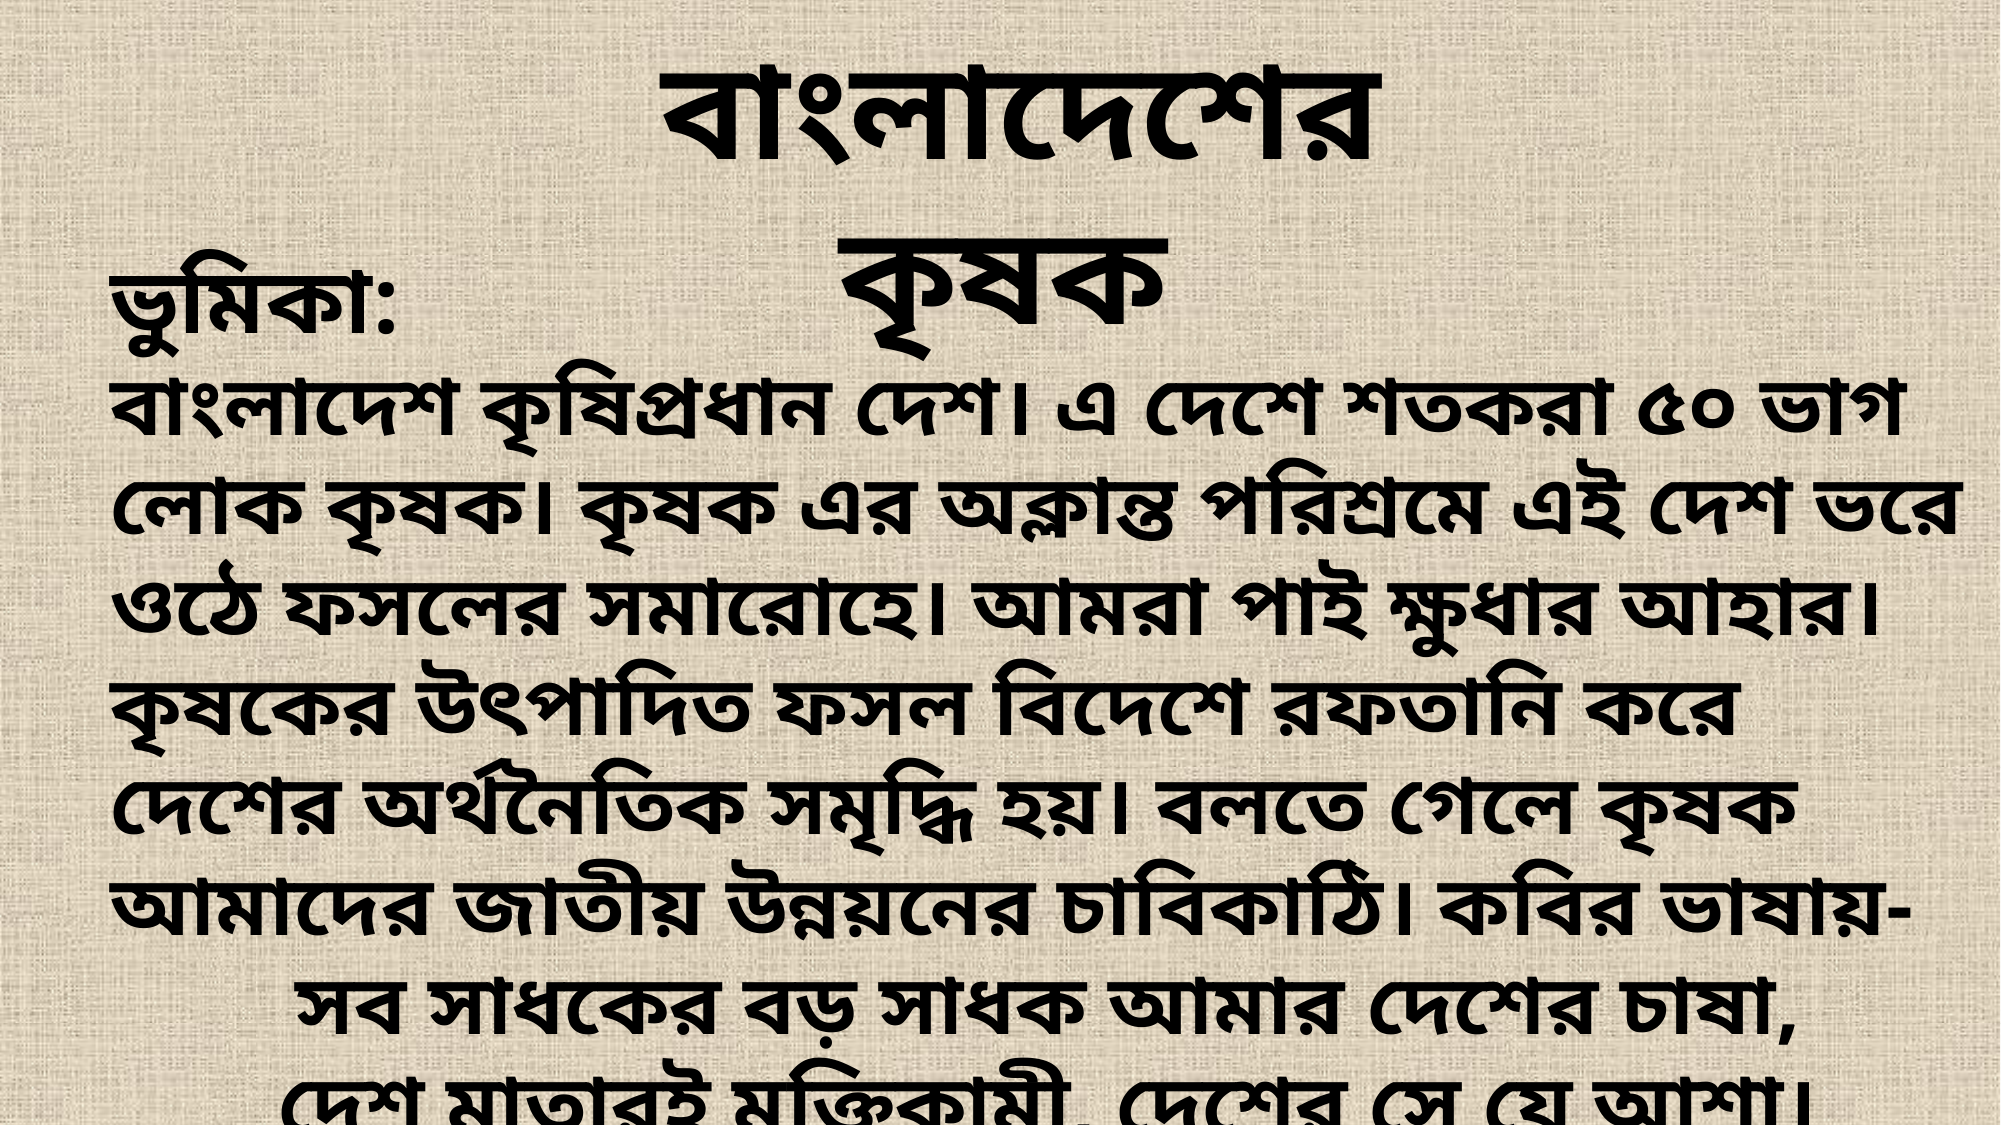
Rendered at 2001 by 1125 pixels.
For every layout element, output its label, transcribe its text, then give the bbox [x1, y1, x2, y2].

picture [0, 0, 2001, 1125]
text_box বাংলাদেশের কৃষক [538, 14, 1504, 360]
text_box ভুমিকা: বাংলাদেশ কৃষিপ্রধান দেশ। এ দেশে শতকরা ৫০ ভাগ লোক কৃষক। কৃষক এর অক্লান্ত পরিশ্রমে এই দেশ ভরে ওঠে ফসলের সমারোহে। আমরা পাই ক্ষুধার আহার। কৃষকের উৎপাদিত ফসল বিদেশে রফতানি করে দেশের অর্থনৈতিক সমৃদ্ধি হয়। বলতে গেলে কৃষক আমাদের জাতীয় উন্নয়নের চাবিকাঠি। কবির ভাষায়- সব সাধকের বড় সাধক আমার দেশের চাষা, দেশ মাতারই মুক্তিকামী, দেশের সে যে আশা। [95, 234, 2000, 1125]
